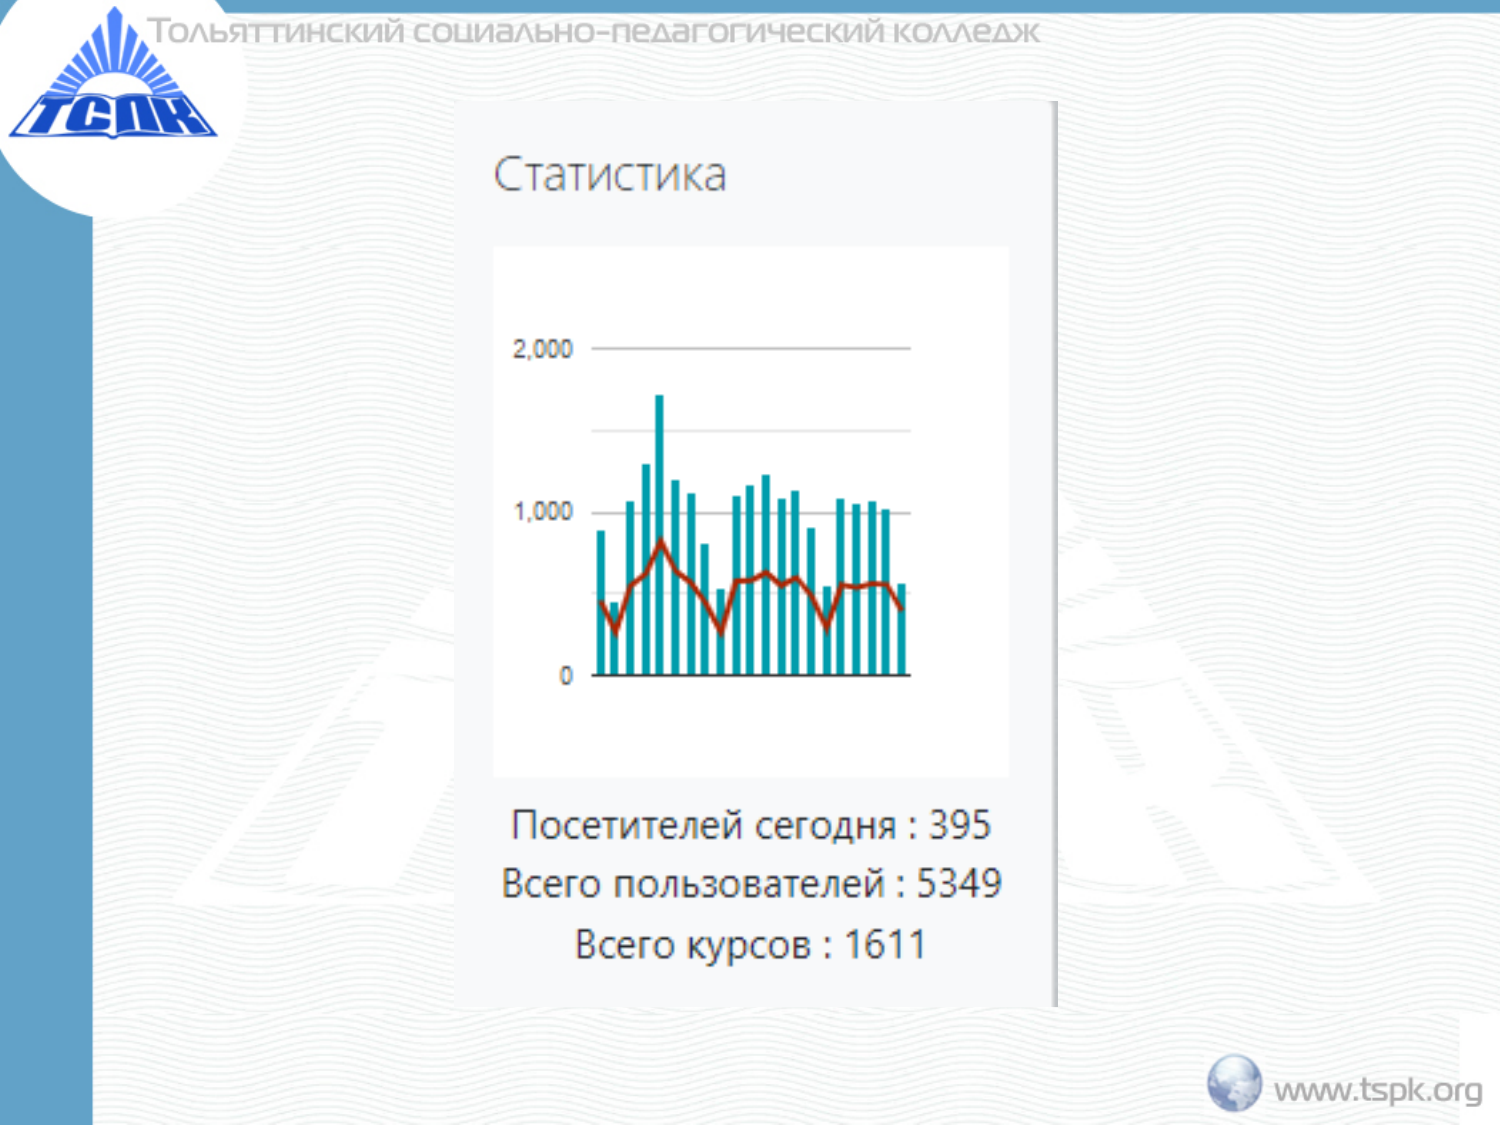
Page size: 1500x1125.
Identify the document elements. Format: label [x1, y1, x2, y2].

picture [0, 0, 1500, 1125]
list [454, 101, 1058, 1007]
